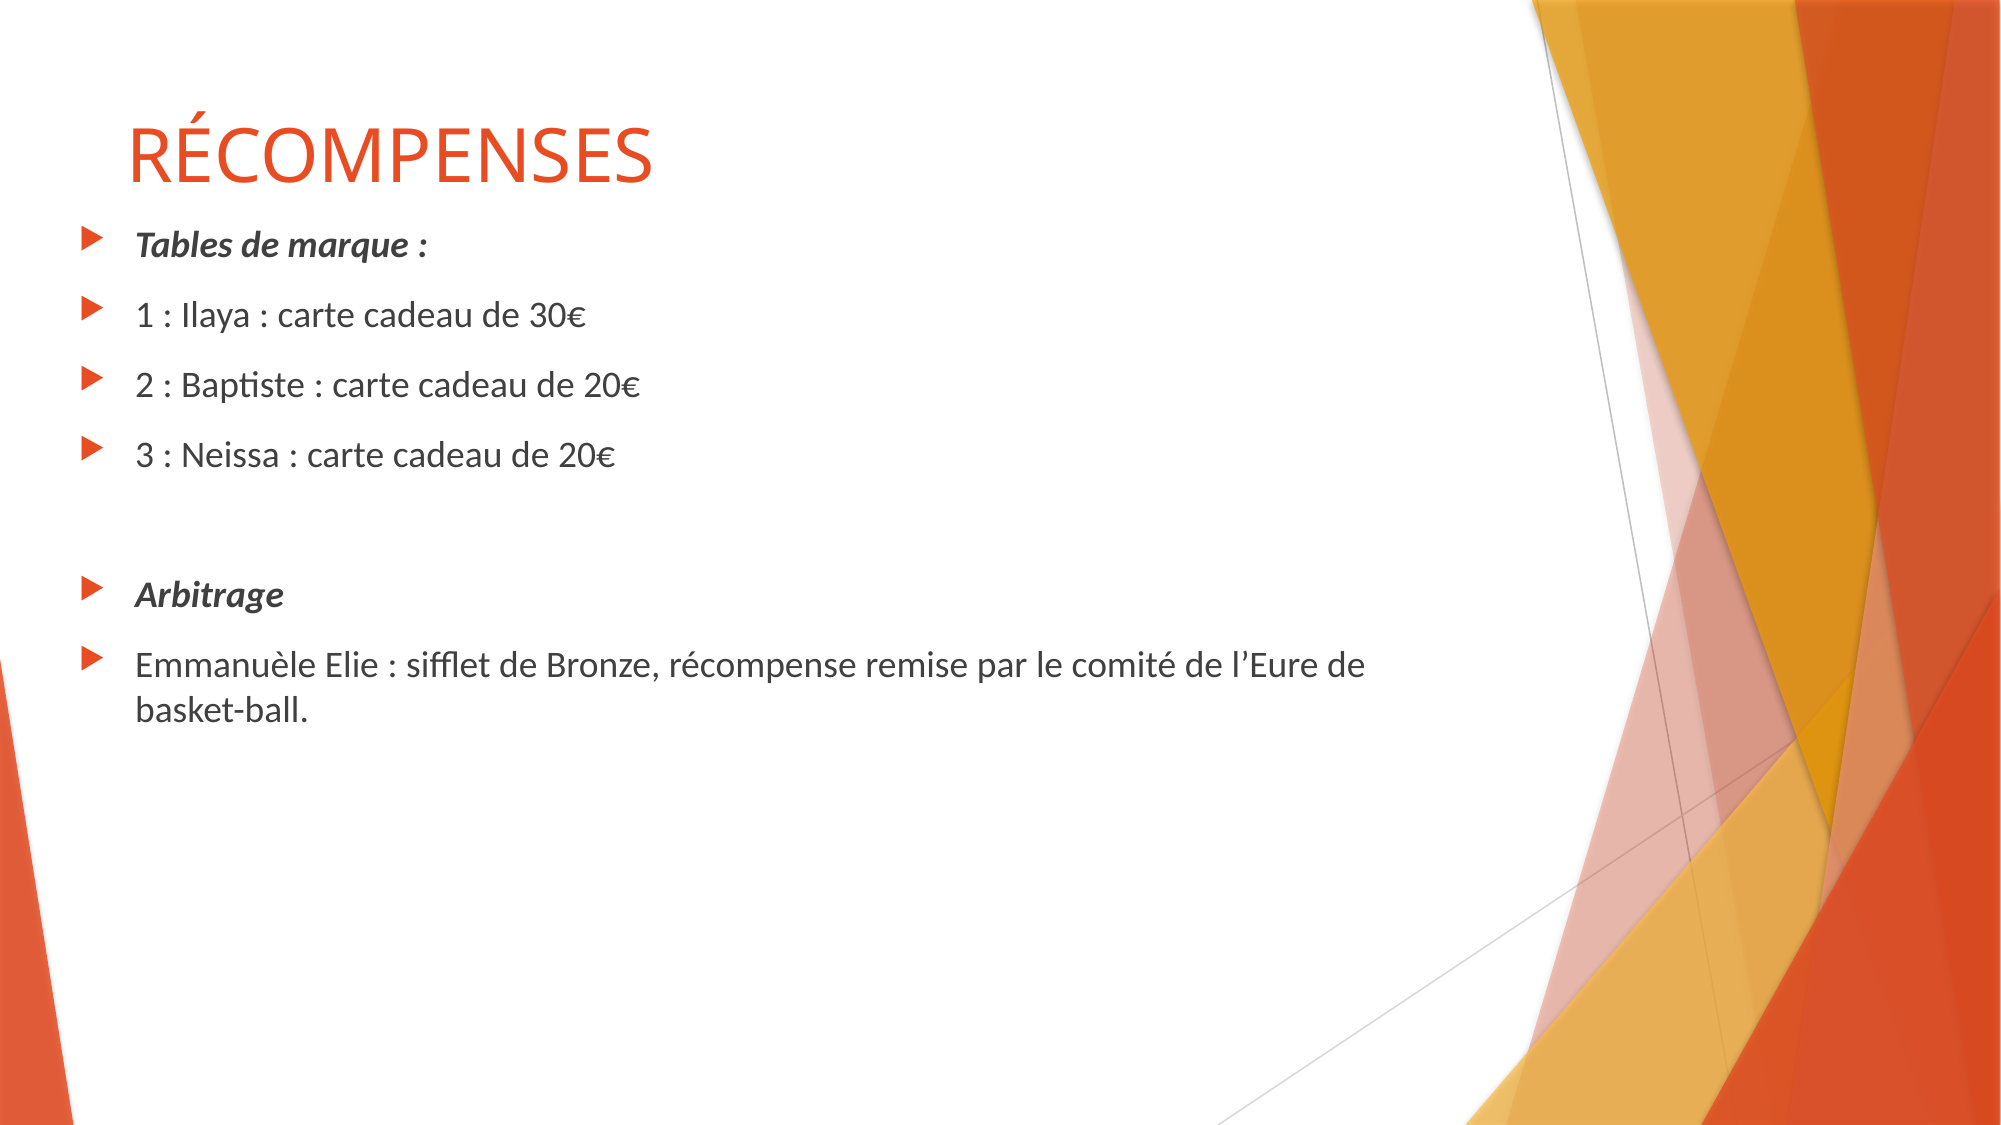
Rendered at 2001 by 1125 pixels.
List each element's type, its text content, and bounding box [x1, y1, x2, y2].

list Tables de marque : 1 : Ilaya : carte cadeau de 30€ 2 : Baptiste : carte cadeau de 20€ 3 : Neissa : carte cadeau de 20€ Arbitrage Emmanuèle Elie : sifflet de Bronze, récompense remise par le comité de l’Eure de basket-ball. [63, 212, 1474, 1036]
title RÉCOMPENSES [111, 99, 1522, 317]
